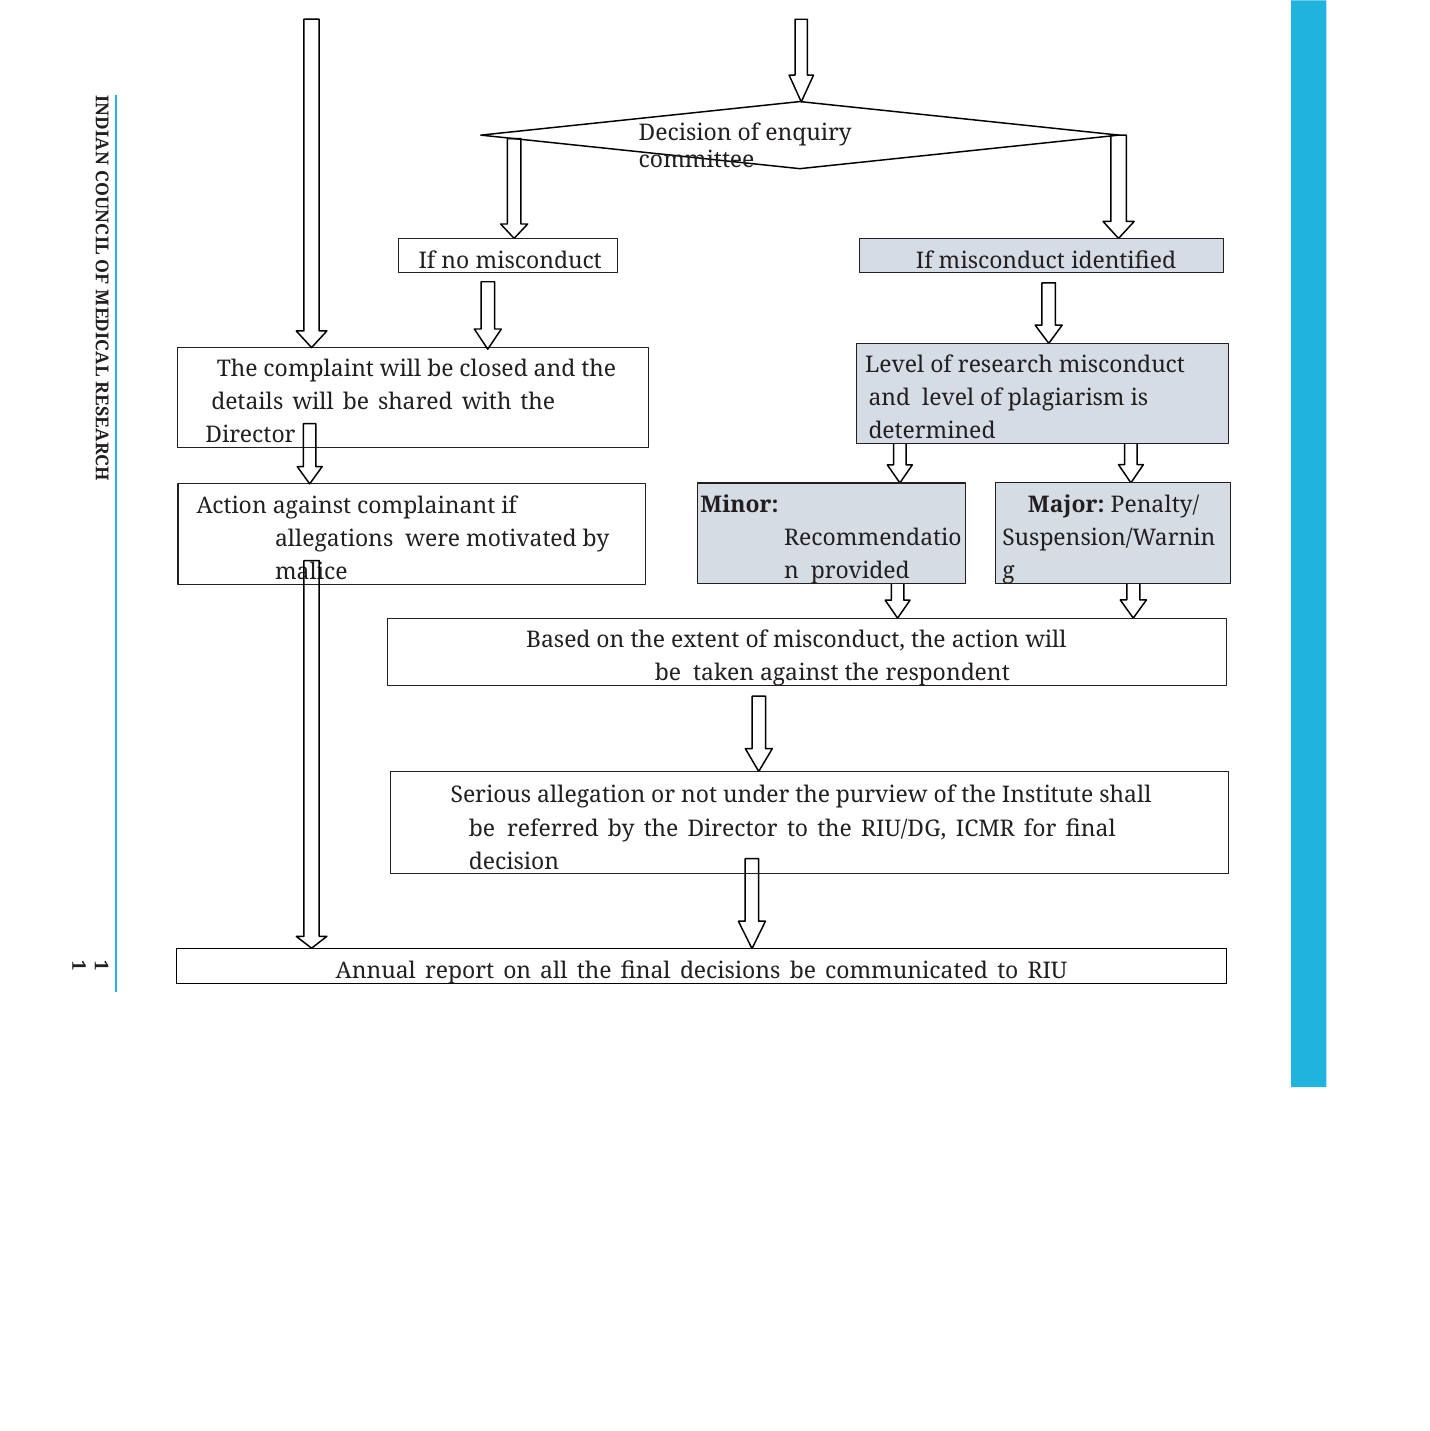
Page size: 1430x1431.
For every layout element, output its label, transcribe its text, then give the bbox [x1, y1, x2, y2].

text_box Annual report on all the ﬁnal decisions be communicated to RIU [176, 948, 1227, 984]
text_box Serious allegation or not under the purview of the Institute shall be referred by the Director to the RIU/DG, ICMR for ﬁnal decision [390, 771, 1229, 874]
text_box [296, 560, 327, 948]
text_box INDIAN COUNCIL OF MEDICAL RESEARCH [87, 92, 114, 493]
text_box [738, 874, 766, 948]
text_box [296, 19, 327, 348]
text_box If no misconduct [398, 238, 618, 273]
text_box Based on the extent of misconduct, the action will be taken against the respondent [387, 618, 1227, 686]
text_box Level of research misconduct and level of plagiarism is determined [856, 343, 1229, 444]
text_box The complaint will be closed and the details will be shared with the Director [177, 347, 649, 448]
text_box Action against complainant if allegations were motivated by malice [177, 483, 646, 585]
text_box [1291, 0, 1327, 1088]
text_box [1035, 282, 1063, 343]
text_box [672, 19, 928, 115]
text_box [745, 696, 773, 771]
text_box [480, 118, 636, 238]
text_box [963, 118, 1135, 238]
text_box [297, 423, 323, 484]
text_box If misconduct identiﬁed [859, 238, 1224, 273]
text_box 11 [87, 957, 114, 981]
text_box [1120, 584, 1147, 618]
text_box Minor: Recommendation provided [697, 483, 966, 584]
text_box [885, 584, 911, 618]
text_box [1118, 444, 1144, 482]
text_box Major: Penalty/ Suspension/Warning [995, 482, 1231, 584]
text_box [474, 281, 502, 350]
text_box Decision of enquiry committee [636, 115, 963, 173]
text_box [887, 444, 913, 483]
